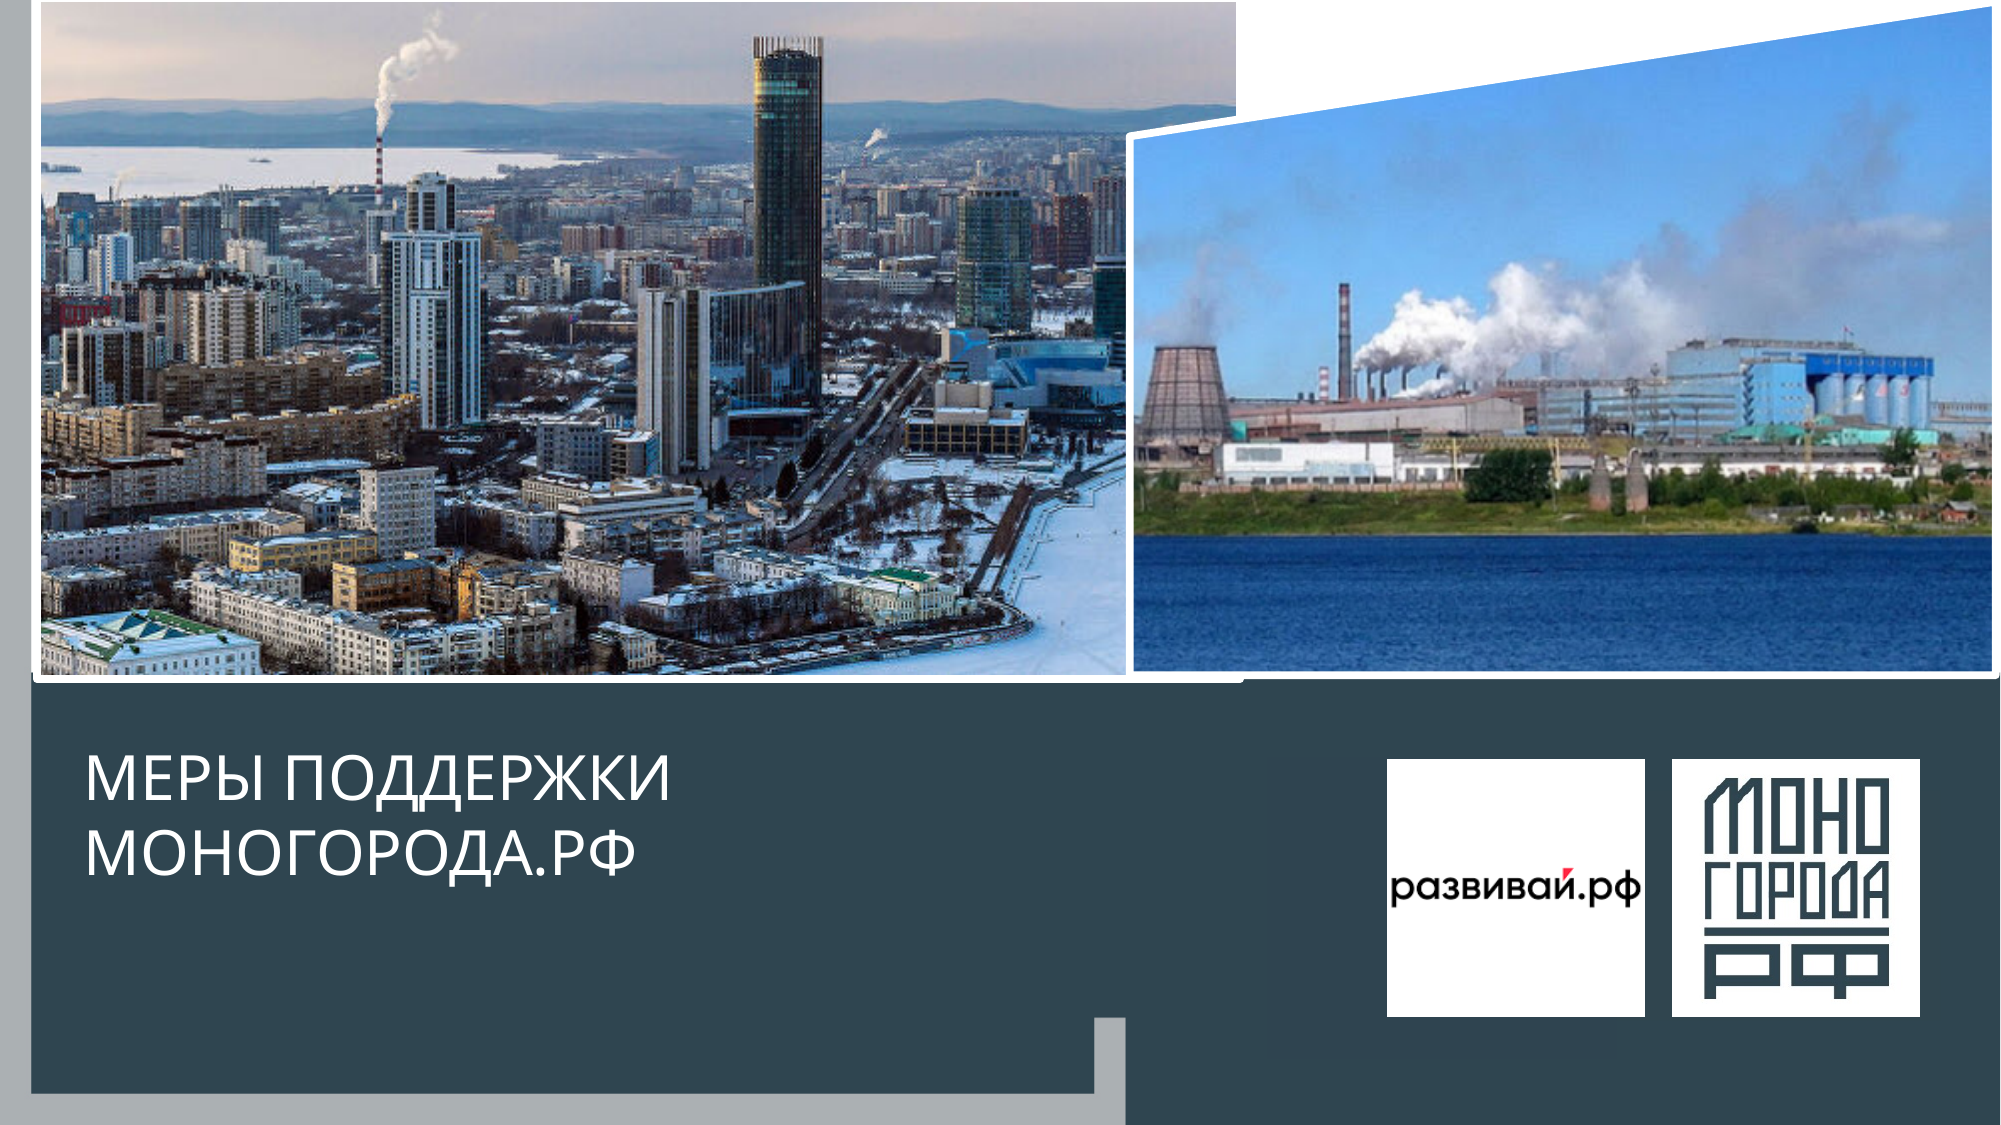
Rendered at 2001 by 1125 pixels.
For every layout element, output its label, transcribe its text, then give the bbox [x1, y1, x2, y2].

picture [0, 0, 2001, 1125]
picture [40, 0, 1996, 676]
title МЕРЫ ПОДДЕРЖКИ МОНОГОРОДА.РФ [68, 728, 1095, 896]
text_box [1267, 756, 1617, 1060]
